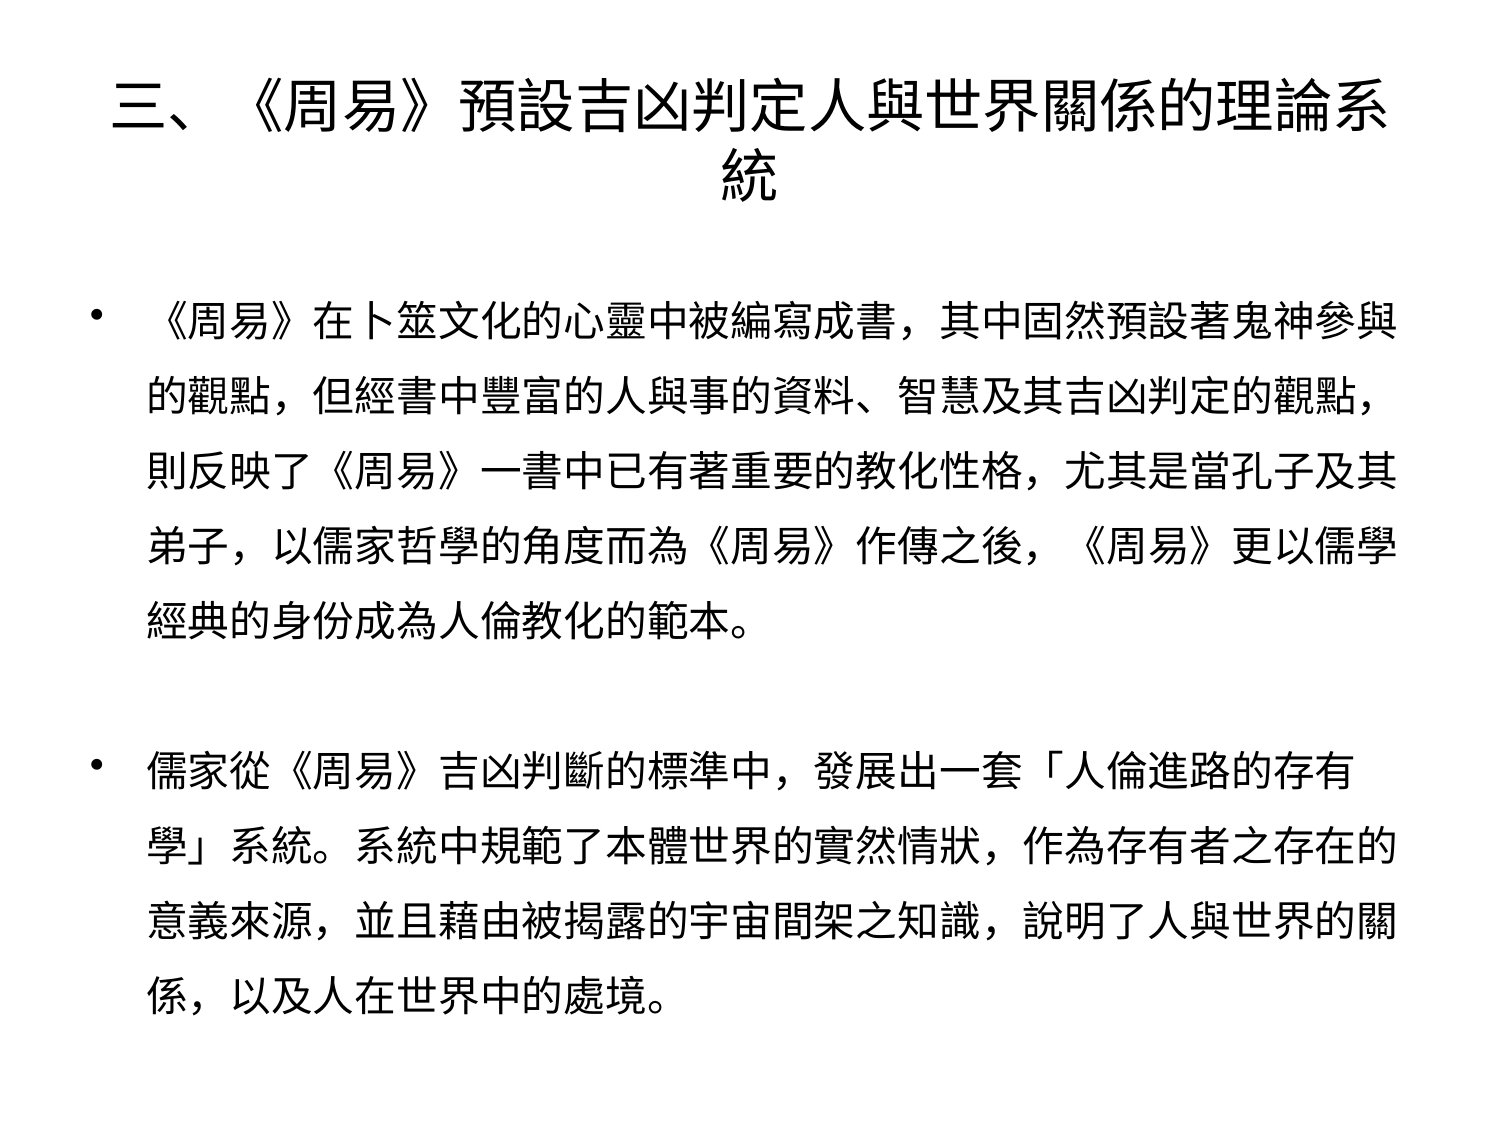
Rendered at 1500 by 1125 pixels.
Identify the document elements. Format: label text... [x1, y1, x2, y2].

title 三、《周易》預設吉凶判定人與世界關係的理論系統 [74, 44, 1426, 233]
list 《周易》在卜筮文化的心靈中被編寫成書，其中固然預設著鬼神參與的觀點，但經書中豐富的人與事的資料、智慧及其吉凶判定的觀點，則反映了《周易》一書中已有著重要的教化性格，尤其是當孔子及其弟子，以儒家哲學的角度而為《周易》作傳之後，《周易》更以儒學經典的身份成為人倫教化的範本。 儒家從《周易》吉凶判斷的標準中，發展出一套「人倫進路的存有學」系統。系統中規範了本體世界的實然情狀，作為存有者之存在的意義來源，並且藉由被揭露的宇宙間架之知識，說明了人與世界的關係，以及人在世界中的處境。 [74, 262, 1426, 1006]
